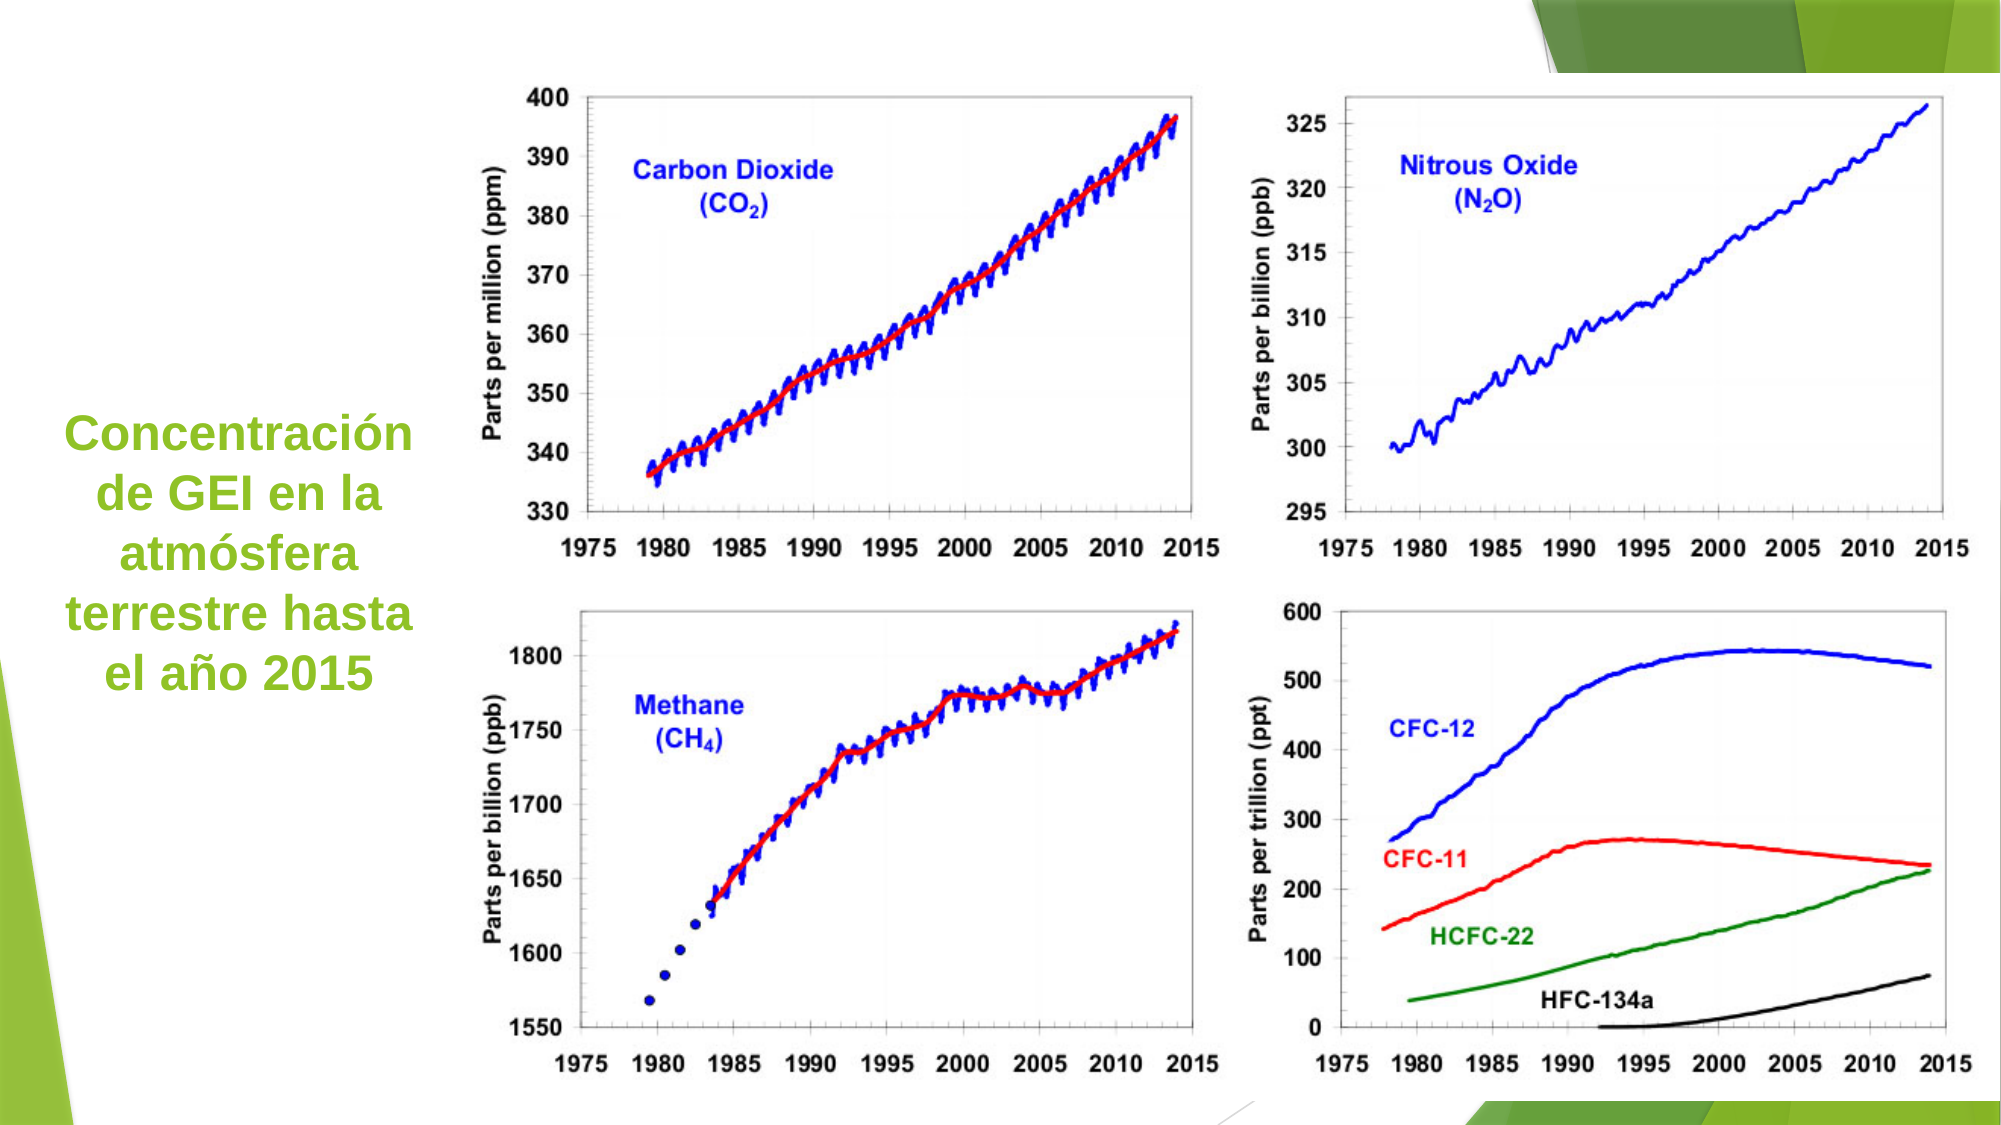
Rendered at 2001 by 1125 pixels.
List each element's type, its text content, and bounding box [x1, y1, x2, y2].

title Concentración de GEI en la atmósfera terrestre hasta el año 2015 [28, 381, 449, 708]
picture [463, 72, 2000, 1101]
